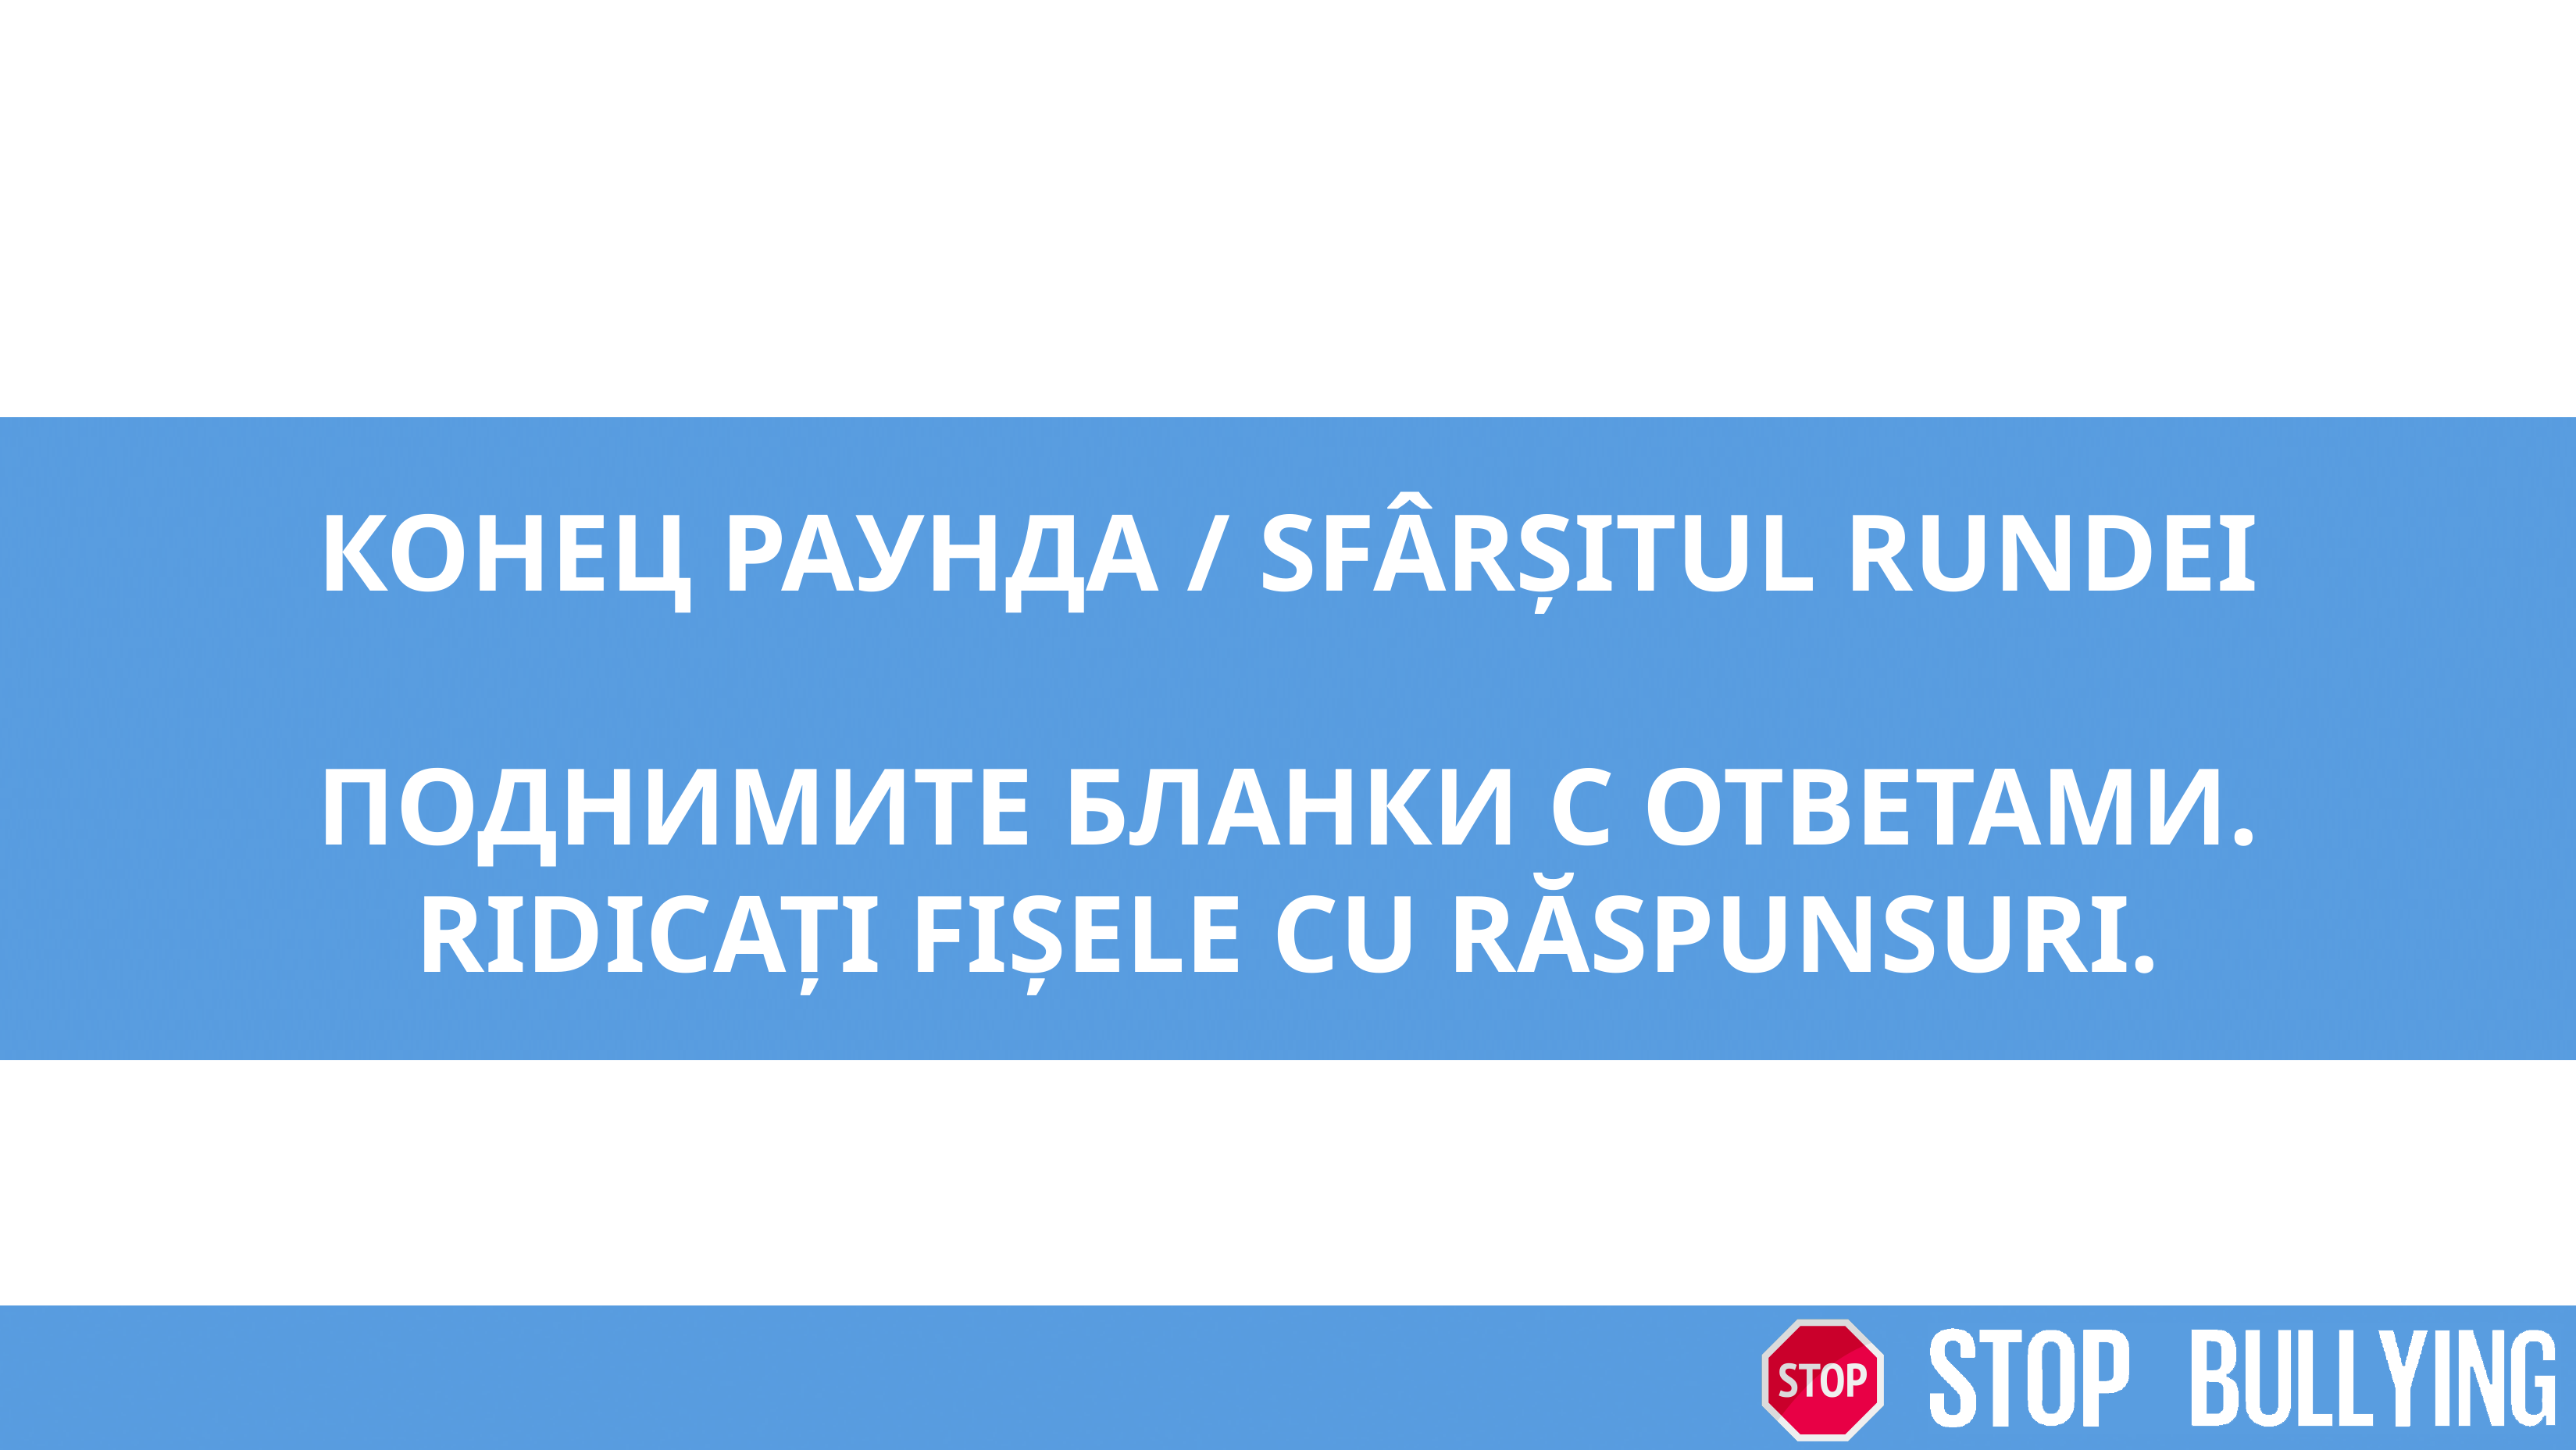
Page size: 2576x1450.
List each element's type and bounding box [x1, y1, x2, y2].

picture [0, 1305, 2576, 1450]
picture [0, 417, 2576, 1060]
